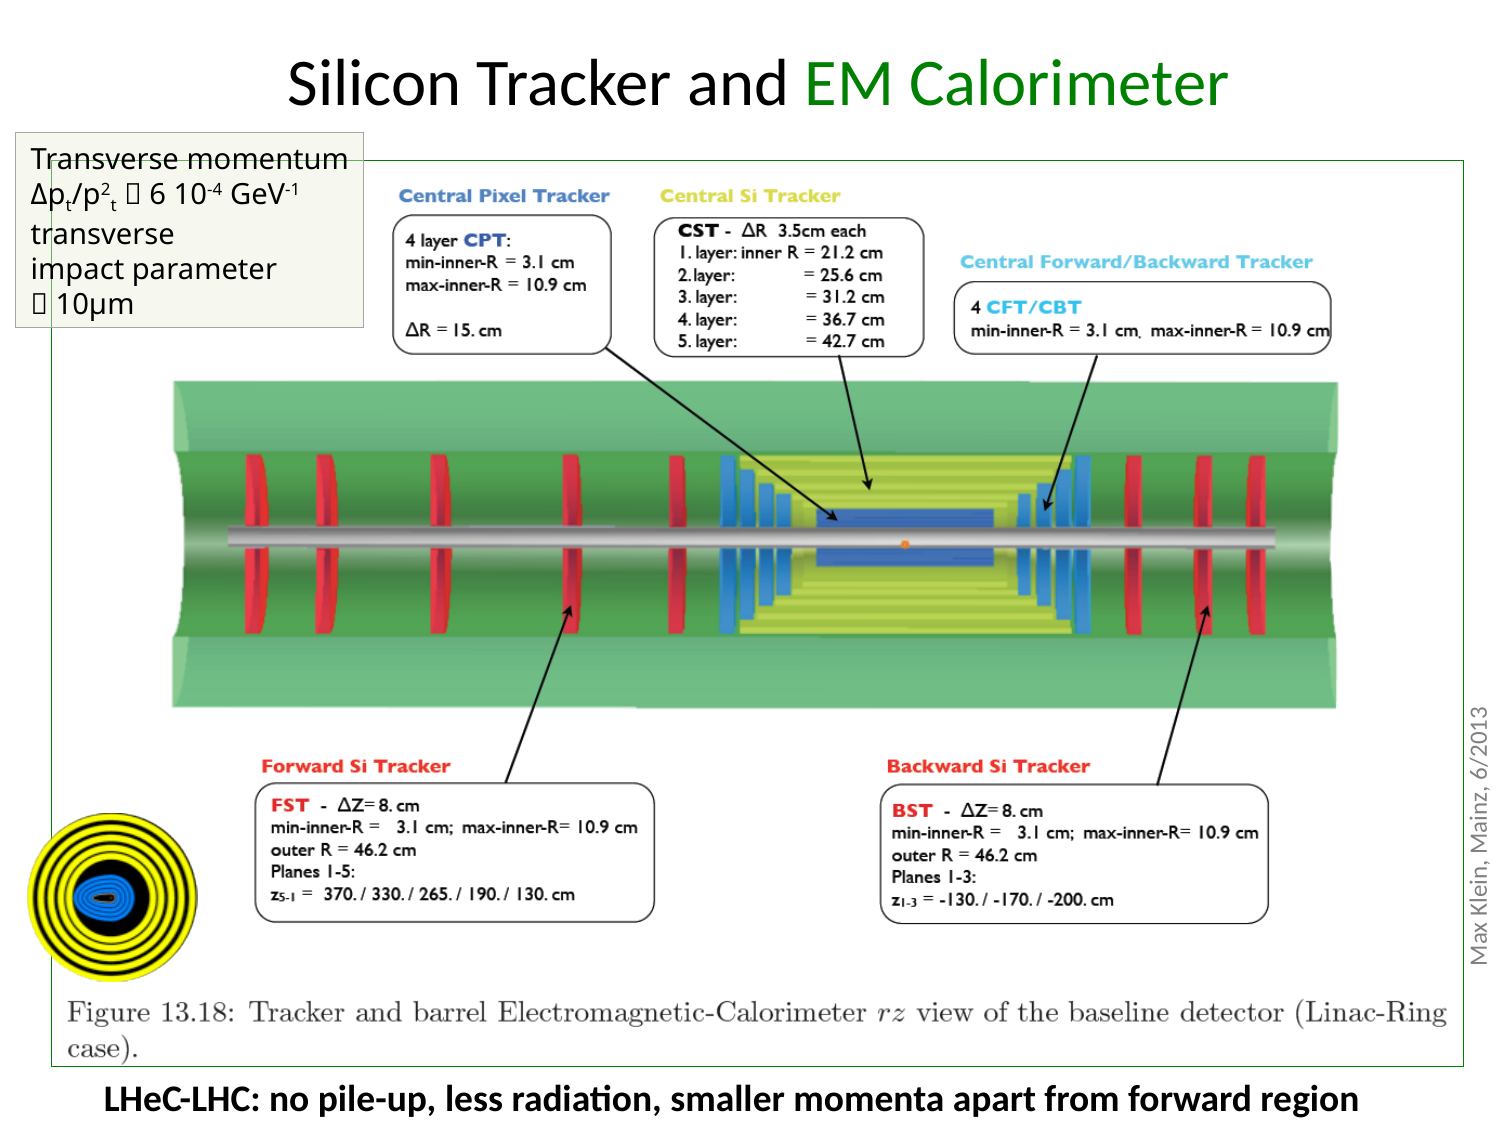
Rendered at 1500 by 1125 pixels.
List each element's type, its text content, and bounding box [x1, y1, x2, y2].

text_box Transverse momentum Δpt/p2t  6 10-4 GeV-1 transverse impact parameter  10μm [15, 132, 364, 328]
picture [27, 160, 1464, 1068]
text_box Max Klein, Mainz, 6/2013 [1469, 691, 1500, 981]
text_box LHeC-LHC: no pile-up, less radiation, smaller momenta apart from forward region [88, 1074, 1377, 1125]
title Silicon Tracker and EM Calorimeter [112, 24, 1388, 133]
